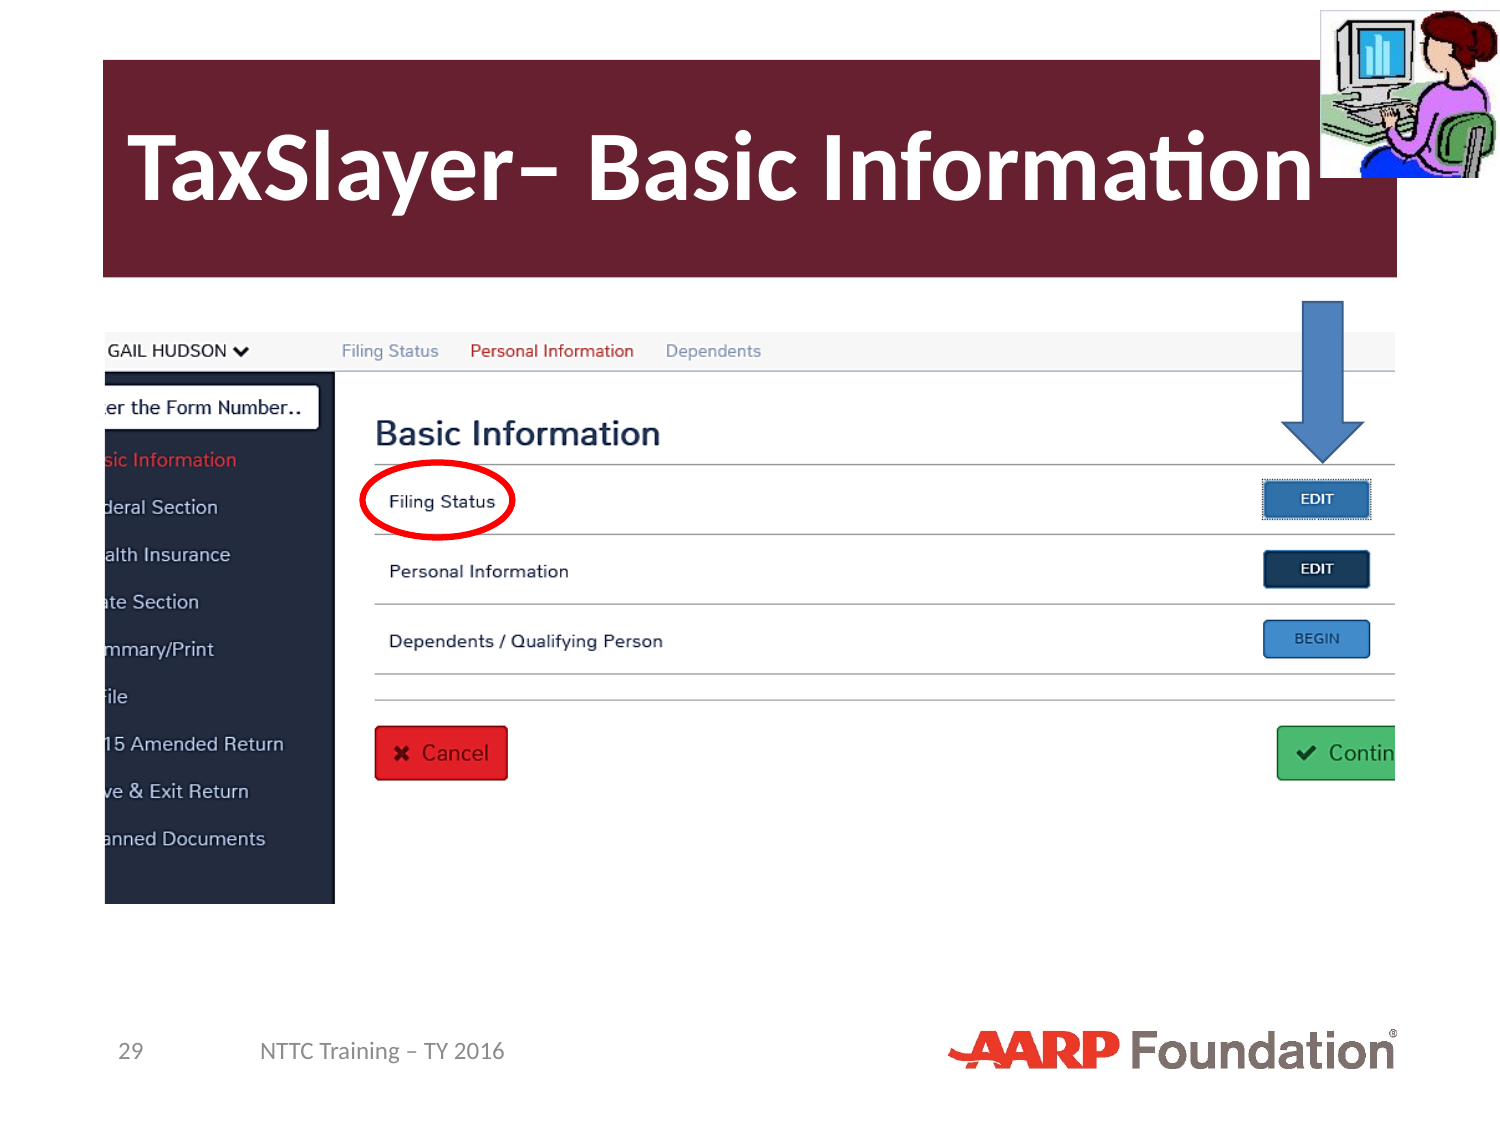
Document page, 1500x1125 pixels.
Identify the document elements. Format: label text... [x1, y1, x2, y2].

slide_number 29 [103, 1019, 208, 1080]
footer NTTC Training – TY 2016 [245, 1019, 812, 1080]
text_box [1301, 300, 1344, 332]
picture [104, 332, 1395, 904]
title TaxSlayer– Basic Information [103, 59, 1397, 278]
picture [948, 1029, 1397, 1069]
picture [1320, 10, 1500, 178]
